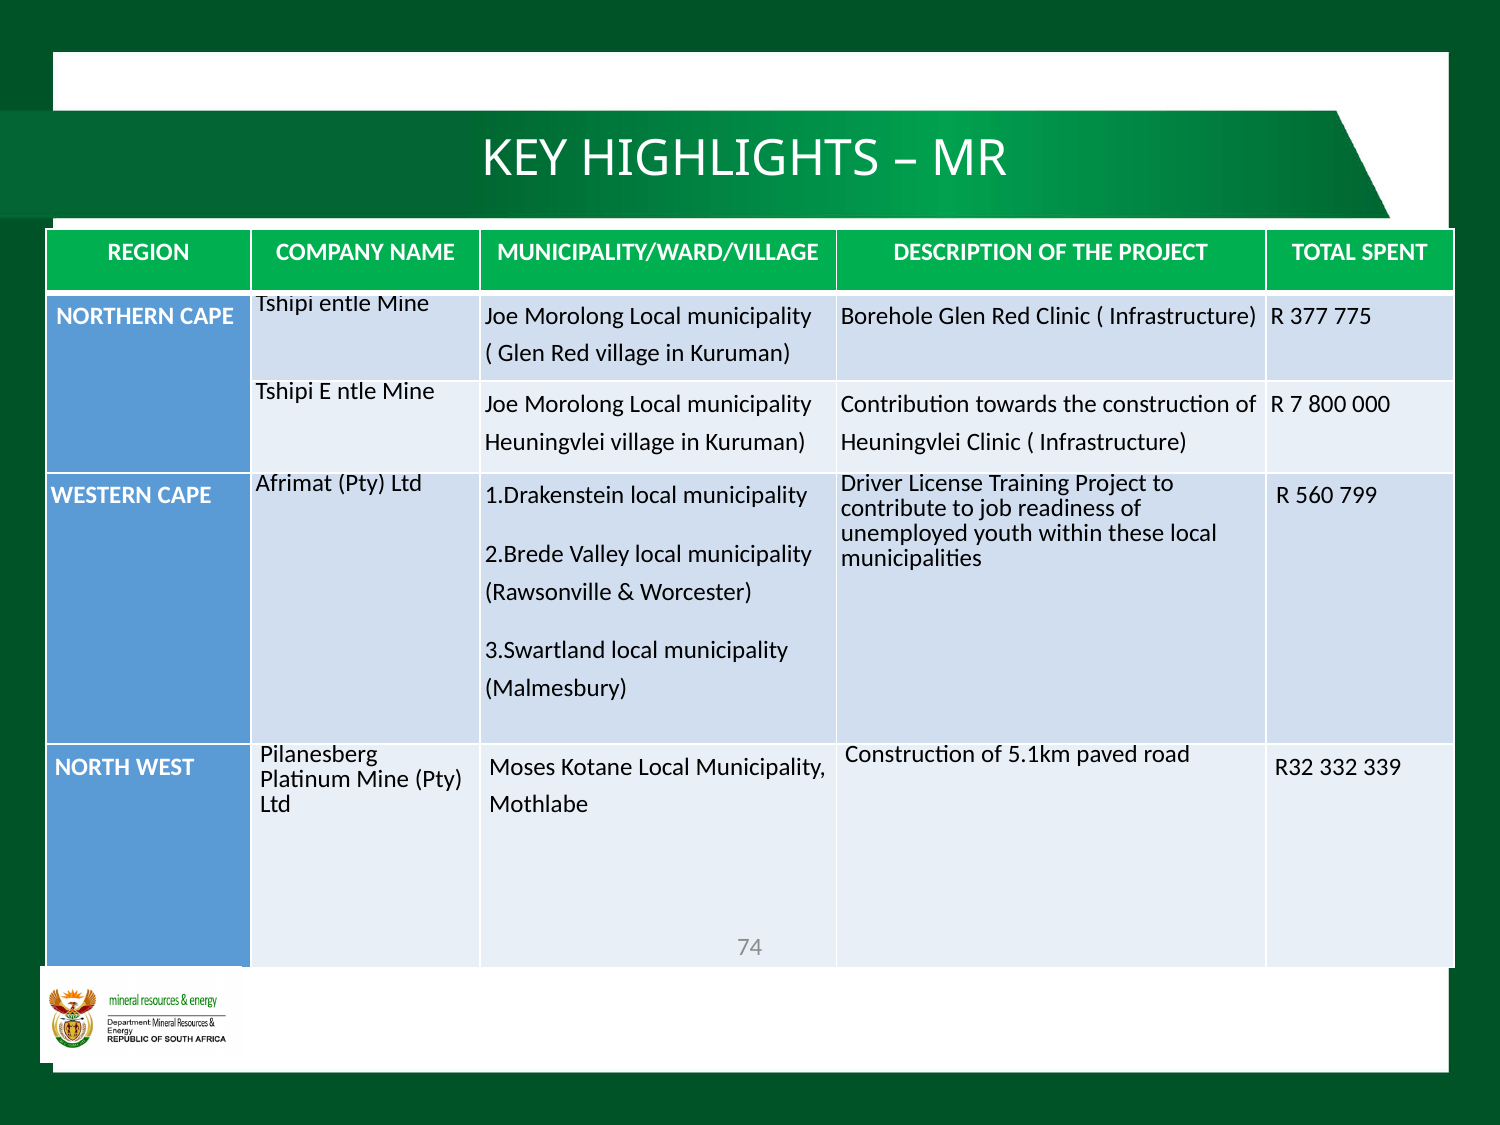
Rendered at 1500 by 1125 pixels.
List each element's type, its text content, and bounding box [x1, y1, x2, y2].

table_cell Driver License Training Project to contribute to job readiness of unemployed youth within these local municipalities [837, 474, 1265, 743]
table_cell Tshipi E ntle Mine [252, 382, 479, 472]
title KEY HIGHLIGHTS – MR [192, 114, 1297, 206]
table_cell Afrimat (Pty) Ltd [252, 474, 479, 743]
table_header DESCRIPTION OF THE PROJECT [837, 230, 1265, 290]
table_cell Moses Kotane Local Municipality, Mothlabe [481, 745, 836, 967]
table_cell Joe Morolong Local municipality ( Glen Red village in Kuruman) [481, 296, 836, 380]
table_header REGION [47, 230, 250, 290]
slide_number 74 [560, 922, 940, 968]
table_header MUNICIPALITY/WARD/VILLAGE [481, 230, 836, 290]
table_cell NORTH WEST [47, 745, 250, 967]
table_cell Tshipi entle Mine [252, 296, 479, 380]
table_cell NORTHERN CAPE [47, 296, 250, 472]
table_cell Contribution towards the construction of Heuningvlei Clinic ( Infrastructure) [837, 382, 1265, 472]
table_cell Pilanesberg Platinum Mine (Pty) Ltd [252, 745, 479, 967]
table_cell Borehole Glen Red Clinic ( Infrastructure) [837, 296, 1265, 380]
picture [0, 0, 1500, 1125]
table_cell Construction of 5.1km paved road [837, 745, 1265, 967]
table_header COMPANY NAME [252, 230, 479, 290]
table_cell Joe Morolong Local municipality Heuningvlei village in Kuruman) [481, 382, 836, 472]
table_cell R 560 799 [1267, 474, 1453, 743]
table_cell WESTERN CAPE [47, 474, 250, 743]
table_cell R 377 775 [1267, 296, 1453, 380]
table_cell R 7 800 000 [1267, 382, 1453, 472]
table_cell 1.Drakenstein local municipality 2.Brede Valley local municipality (Rawsonville & Worcester) 3.Swartland local municipality (Malmesbury) [481, 474, 836, 743]
table_cell R32 332 339 [1267, 745, 1453, 967]
table_header TOTAL SPENT [1267, 230, 1453, 290]
